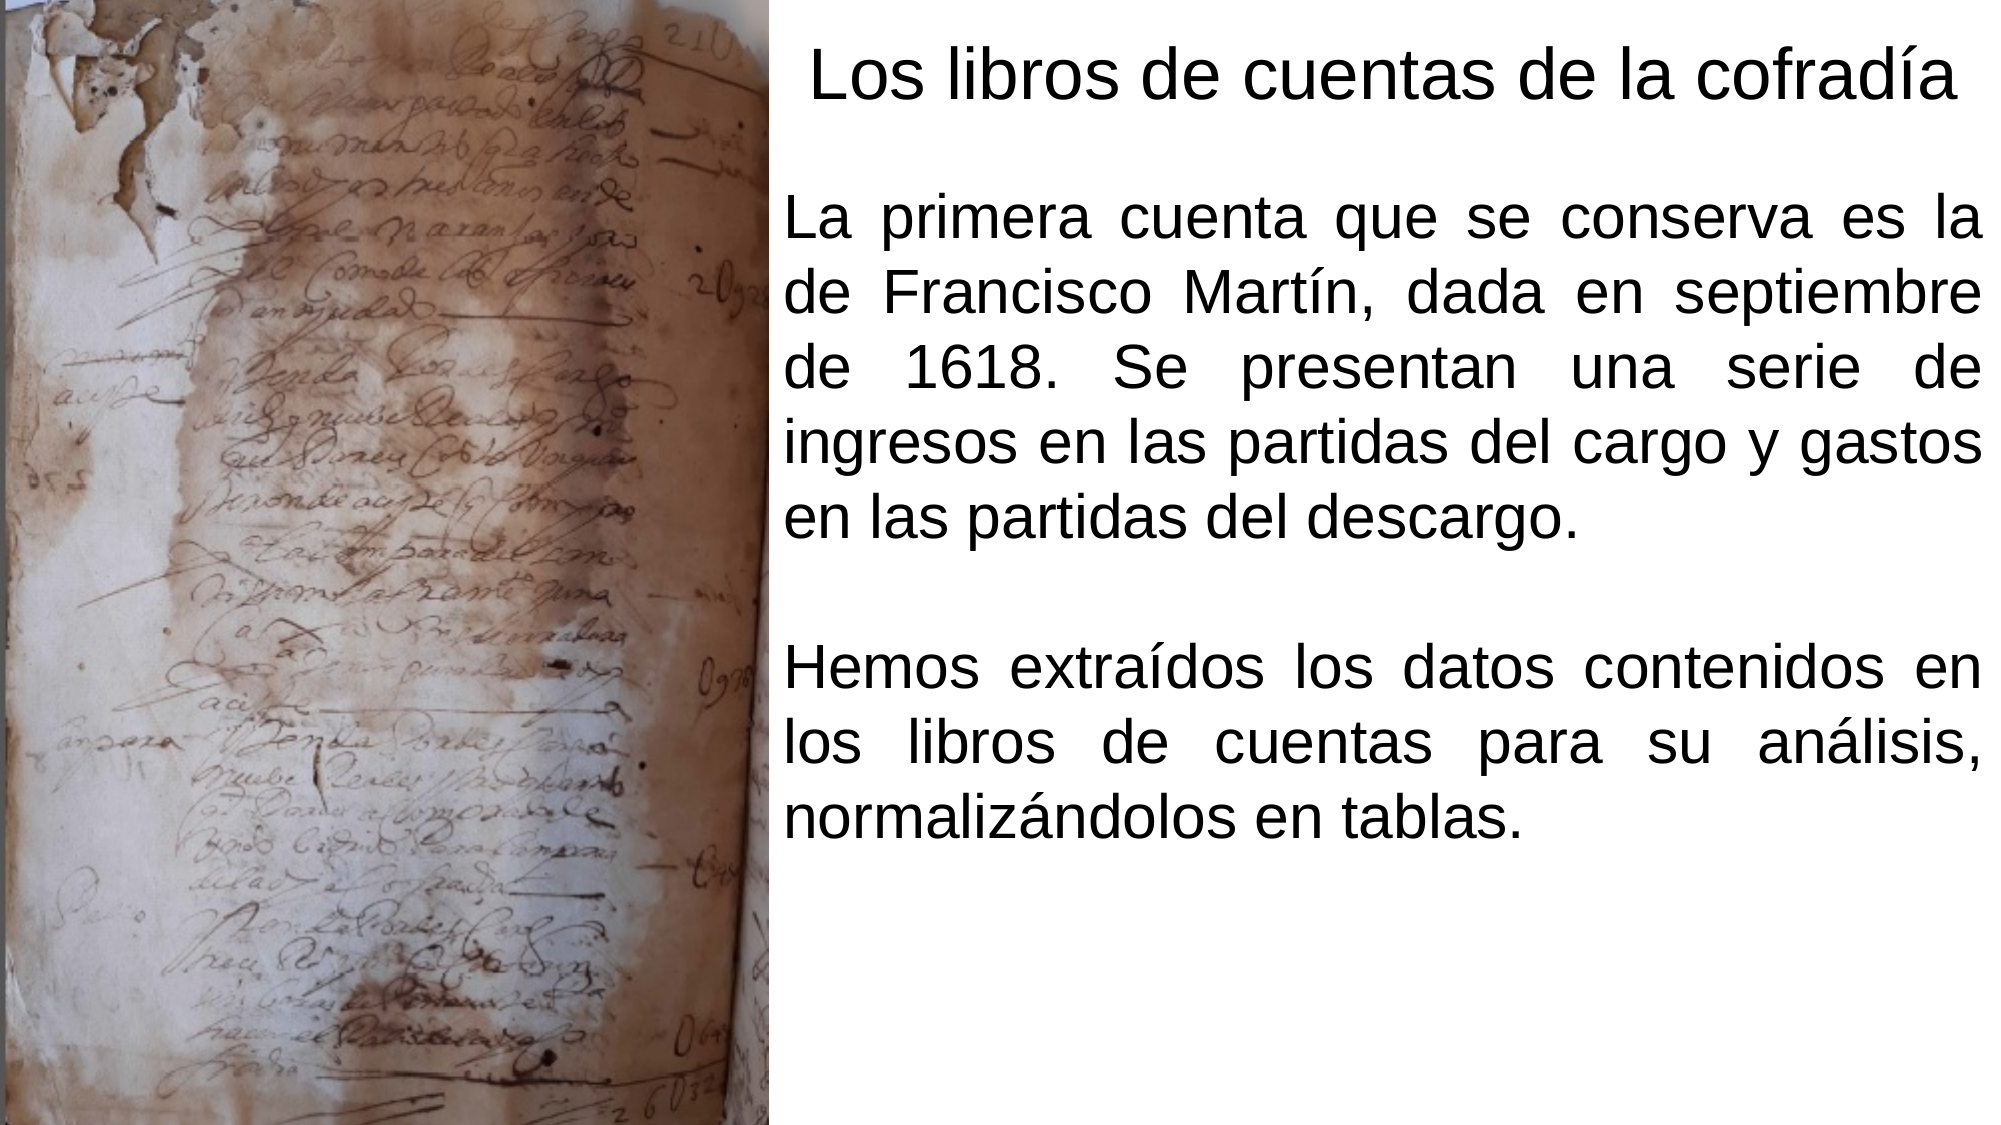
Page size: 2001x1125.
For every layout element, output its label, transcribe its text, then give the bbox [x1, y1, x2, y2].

picture [0, 0, 769, 1125]
text_box Los libros de cuentas de la cofradía La primera cuenta que se conserva es la de Francisco Martín, dada en septiembre de 1618. Se presentan una serie de ingresos en las partidas del cargo y gastos en las partidas del descargo. Hemos extraídos los datos contenidos en los libros de cuentas para su análisis, normalizándolos en tablas. [769, 19, 2000, 859]
